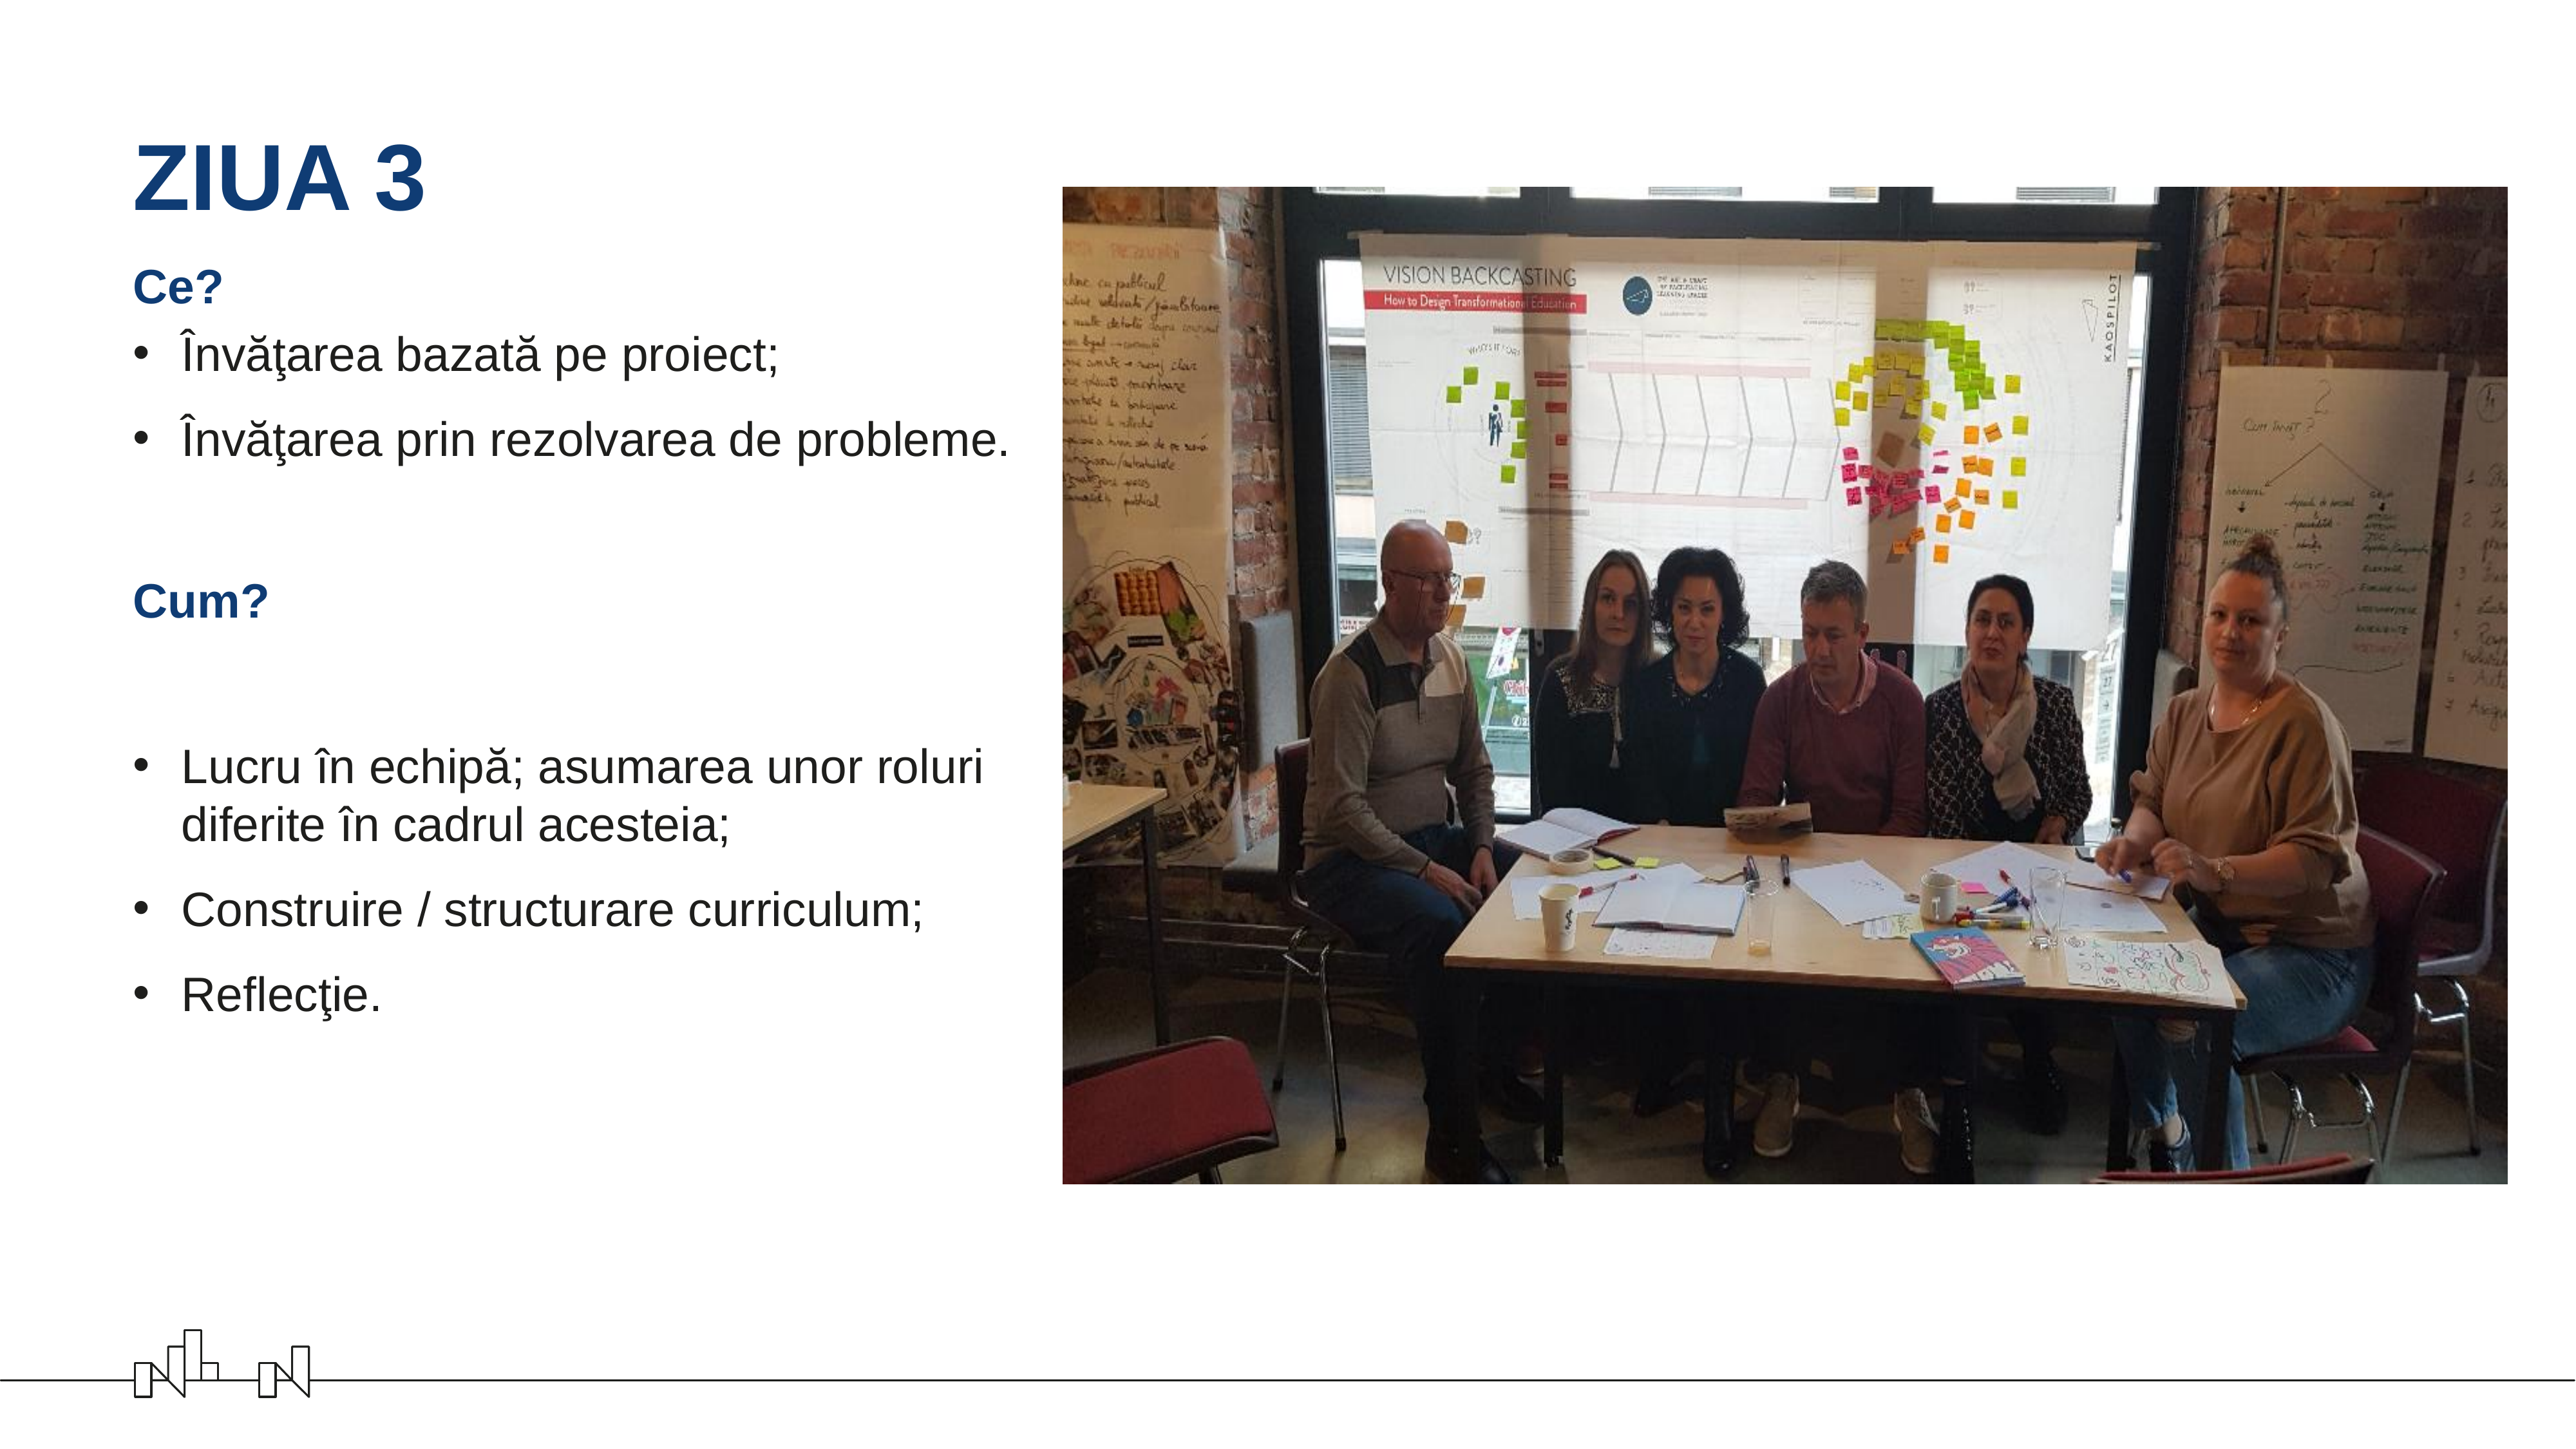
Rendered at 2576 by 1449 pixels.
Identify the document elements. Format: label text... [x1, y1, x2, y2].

title ZIUA 3 [133, 116, 2443, 230]
text_box Învăţarea bazată pe proiect; Învăţarea prin rezolvarea de probleme. [133, 323, 1062, 535]
text_box Lucru în echipă; asumarea unor roluri diferite în cadrul acesteia; Construire / structurare curriculum; Reflecţie. [133, 650, 1062, 1084]
list Ce? [133, 255, 964, 323]
text_box Cum? [133, 569, 964, 628]
picture [1062, 187, 2508, 1185]
